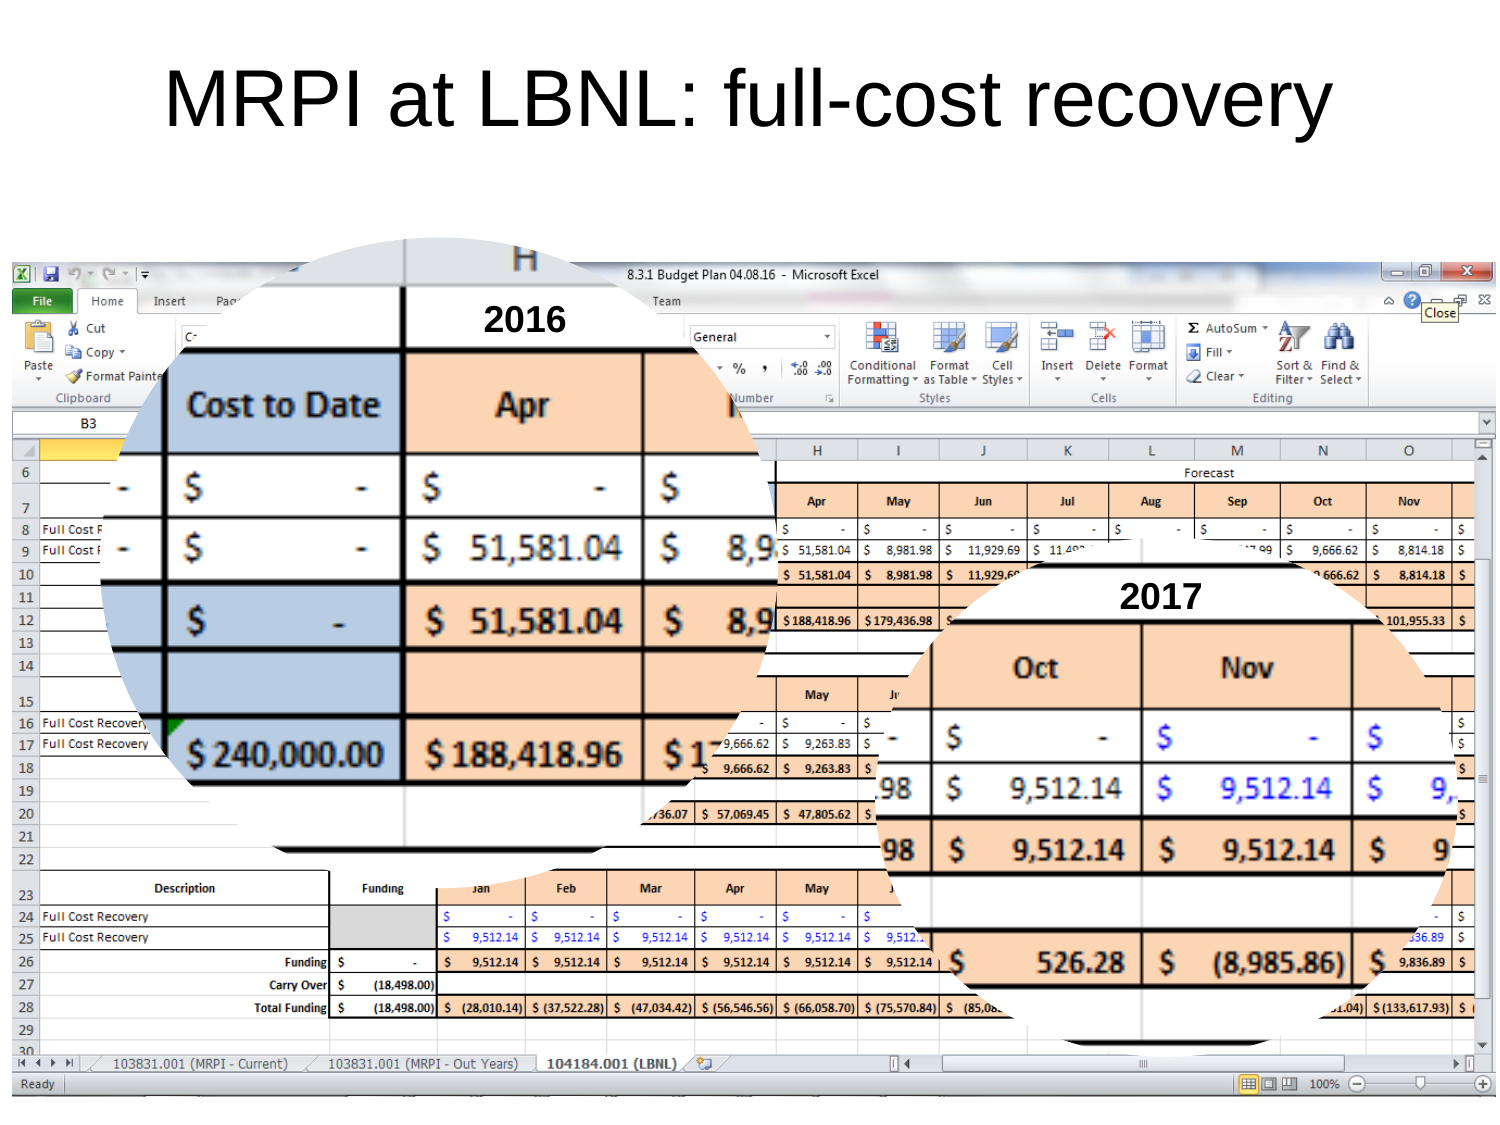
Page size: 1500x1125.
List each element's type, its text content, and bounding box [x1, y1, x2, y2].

title MRPI at LBNL: full-cost recovery [75, 0, 1425, 188]
picture [12, 237, 1496, 1097]
